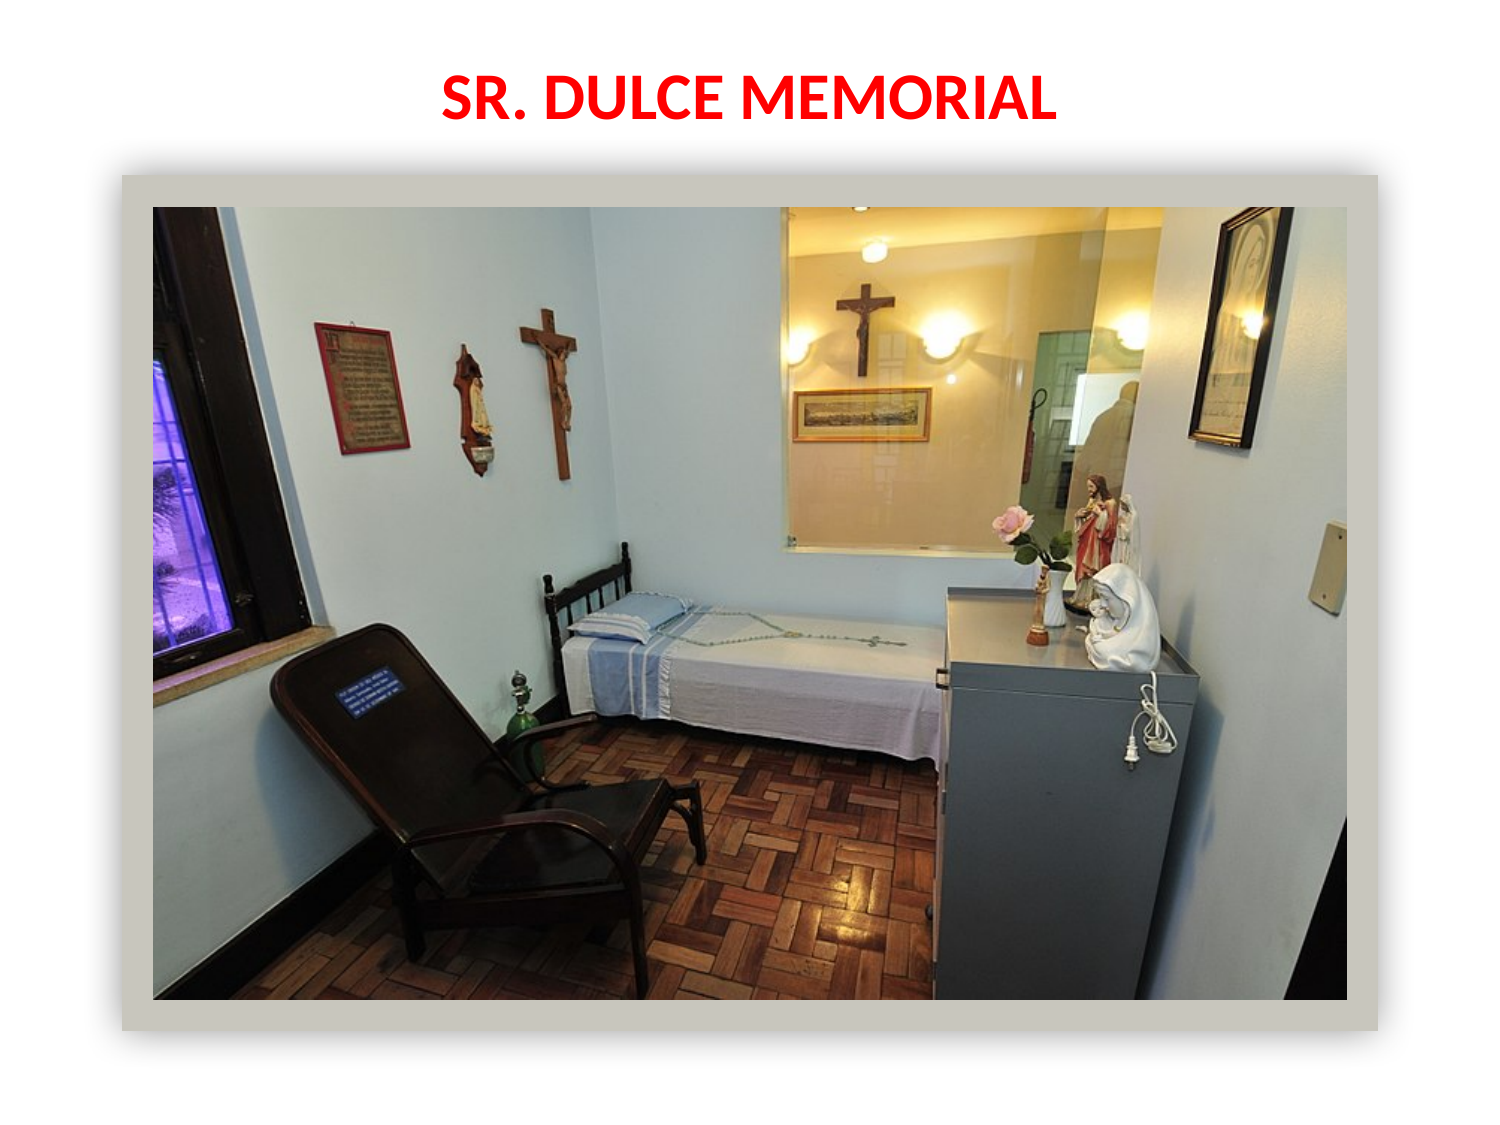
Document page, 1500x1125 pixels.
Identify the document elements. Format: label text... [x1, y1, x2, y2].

picture [152, 206, 1348, 1001]
title SR. DULCE MEMORIAL [75, 45, 1425, 141]
